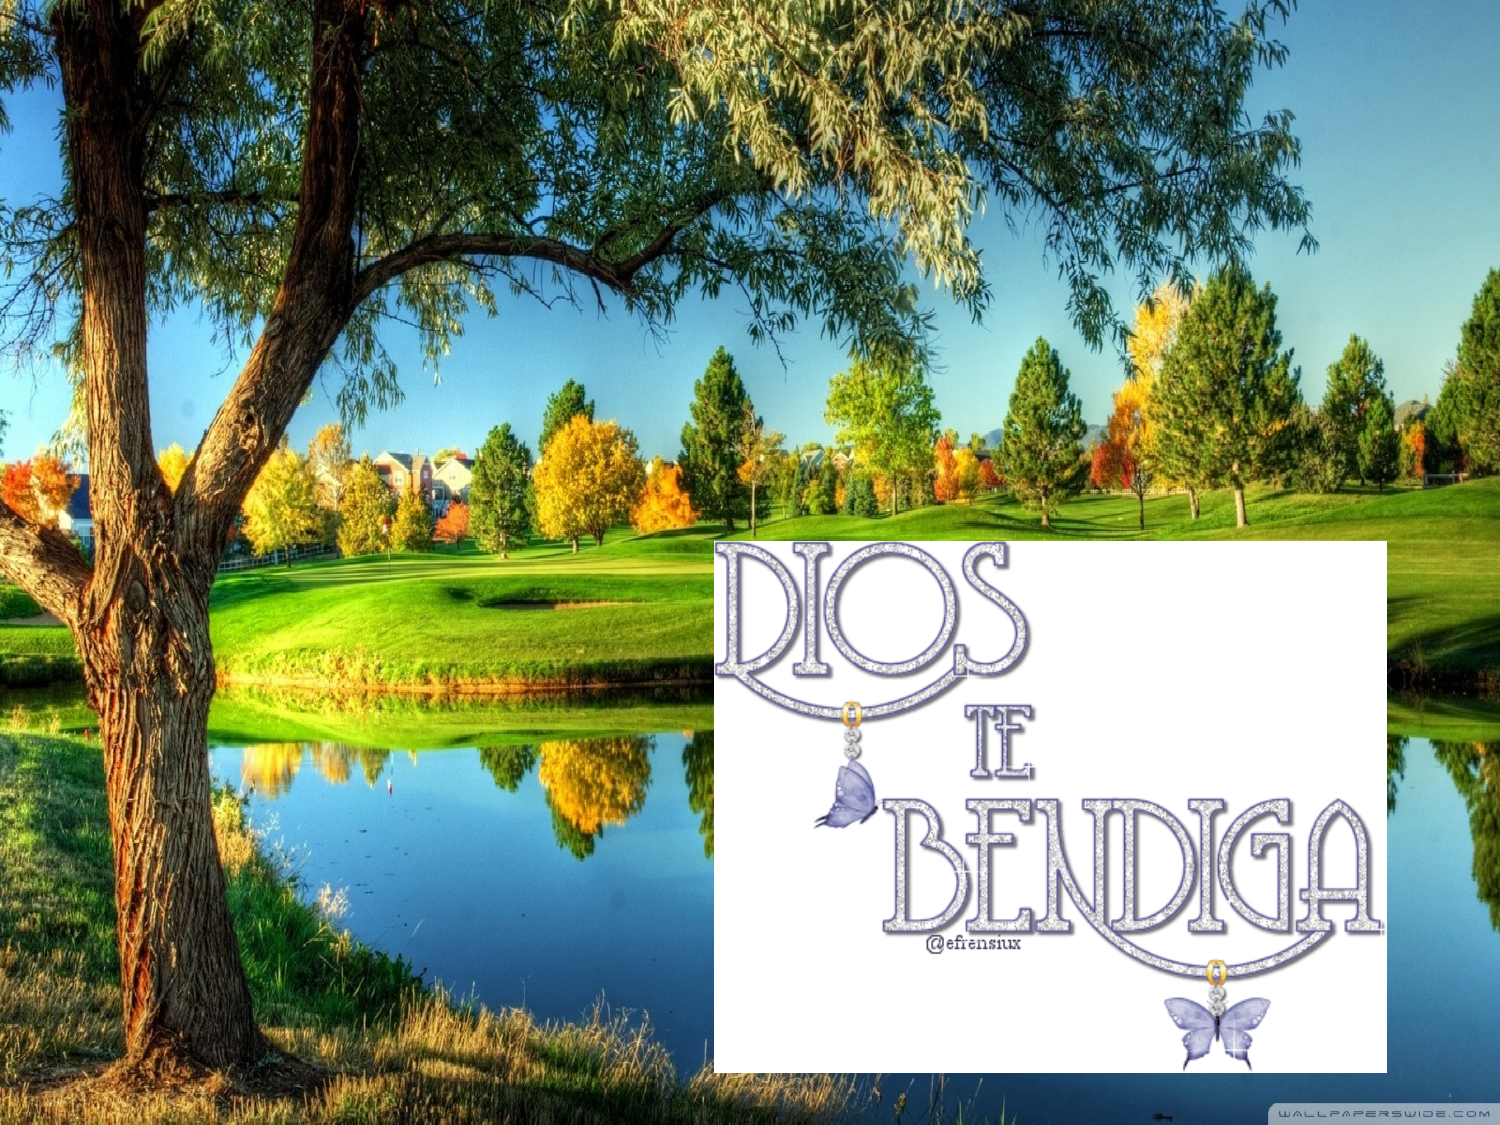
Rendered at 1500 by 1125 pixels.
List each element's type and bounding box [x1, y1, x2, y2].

picture [714, 541, 1387, 1074]
list [0, 0, 1500, 1125]
